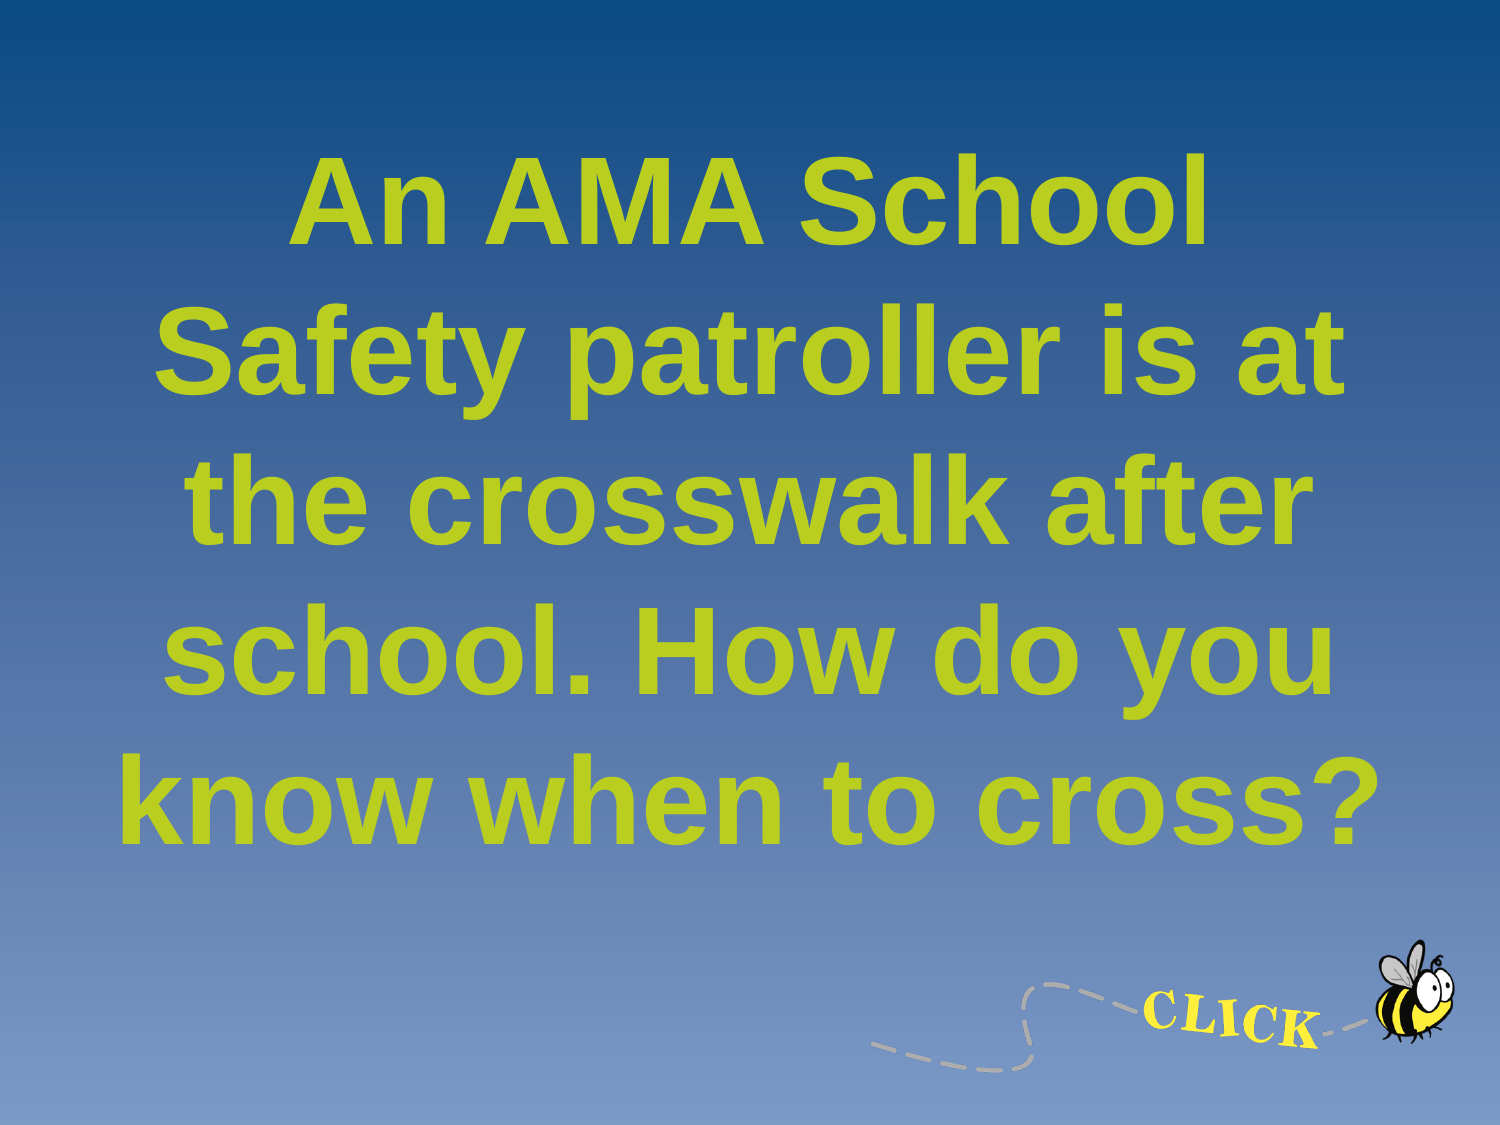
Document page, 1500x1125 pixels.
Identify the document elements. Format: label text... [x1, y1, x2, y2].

text_box An AMA School Safety patroller is at the crosswalk after school. How do you know when to cross? [87, 112, 1413, 878]
picture [0, 0, 1500, 1125]
